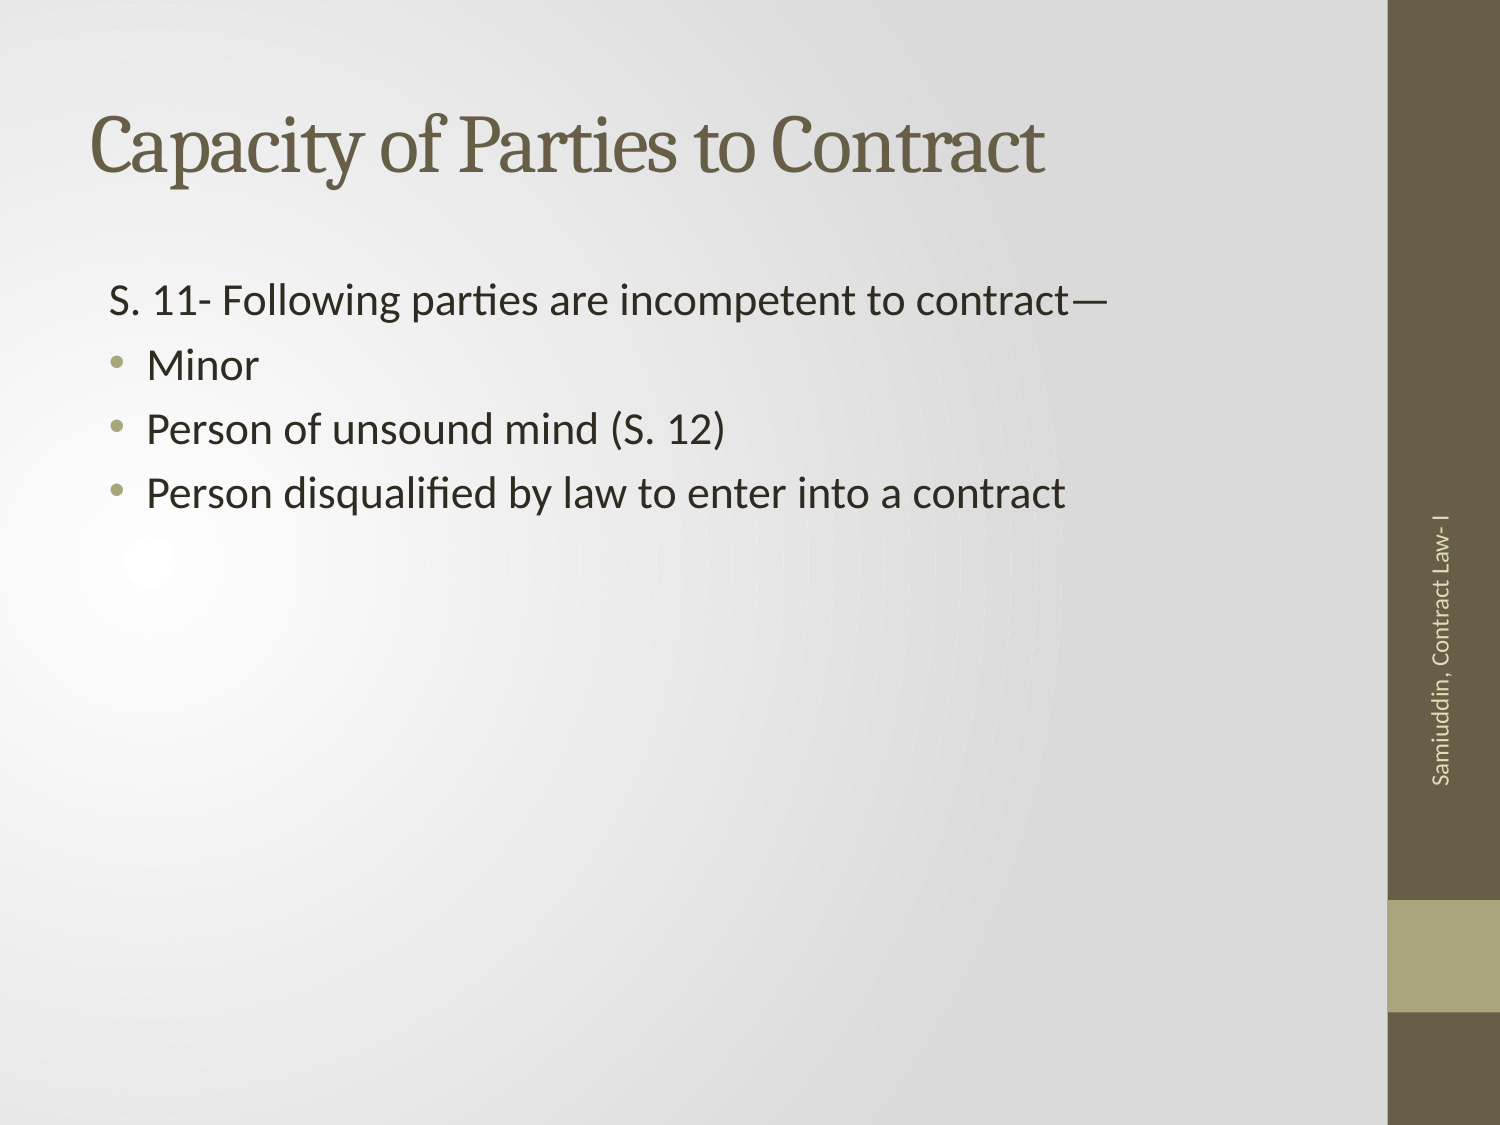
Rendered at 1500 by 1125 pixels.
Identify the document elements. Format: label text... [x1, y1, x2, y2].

footer Samiuddin, Contract Law- I [1408, 500, 1469, 889]
title Capacity of Parties to Contract [75, 45, 1325, 233]
list S. 11- Following parties are incompetent to contract— Minor Person of unsound mind (S. 12) Person disqualified by law to enter into a contract [75, 262, 1325, 1050]
